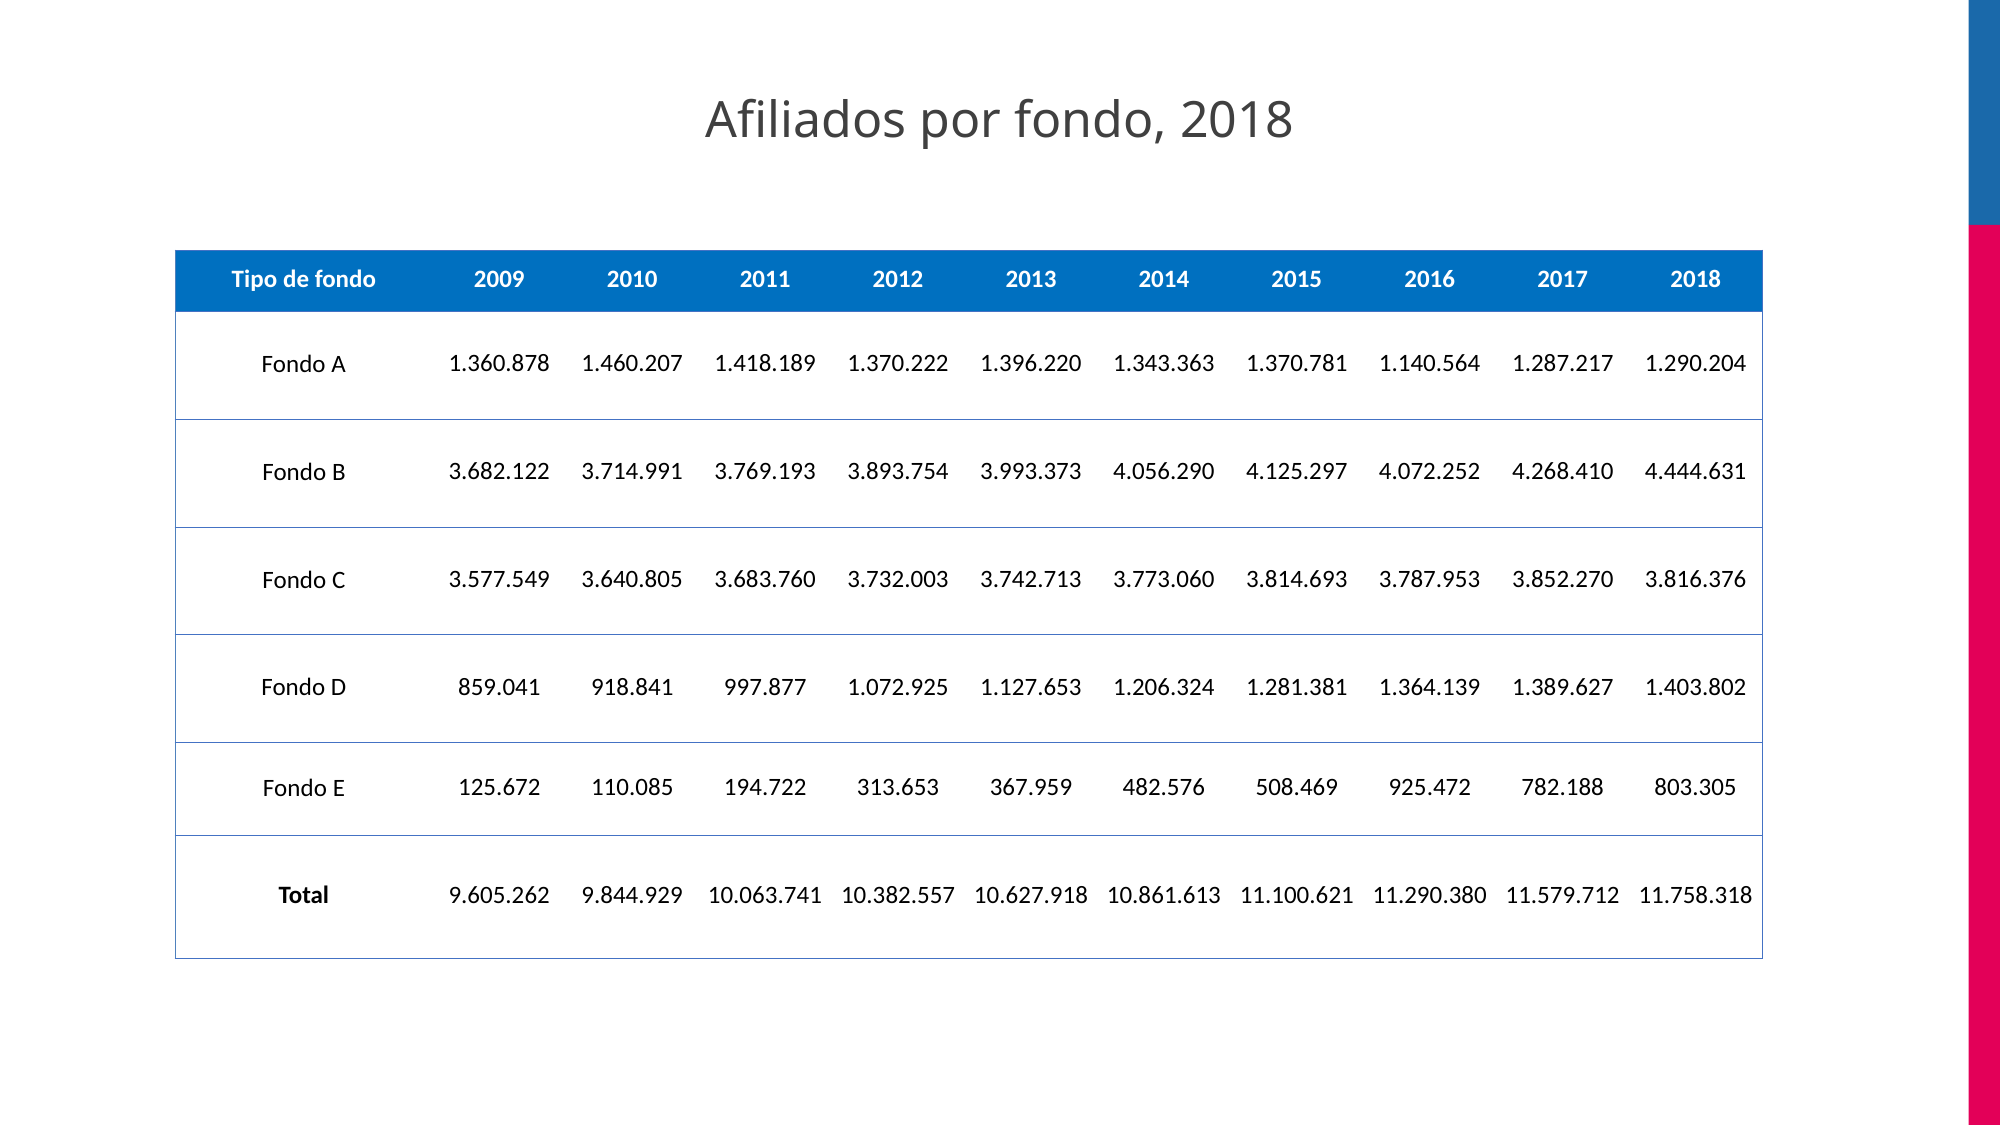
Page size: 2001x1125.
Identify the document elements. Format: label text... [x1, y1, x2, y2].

table_cell 4.444.631 [1629, 420, 1762, 527]
table_cell 482.576 [1098, 743, 1231, 835]
title Afiliados por fondo, 2018 [324, 87, 1675, 149]
table_cell 10.063.741 [699, 836, 832, 958]
table_cell 10.382.557 [832, 836, 965, 958]
table_cell 313.653 [832, 743, 965, 835]
table_cell 803.305 [1629, 743, 1762, 835]
table_cell 508.469 [1231, 743, 1363, 835]
table_cell 1.364.139 [1363, 635, 1496, 742]
table_cell 3.577.549 [433, 528, 566, 634]
table_cell 1.127.653 [965, 635, 1098, 742]
table_cell 1.290.204 [1629, 312, 1762, 419]
table_cell 9.605.262 [433, 836, 566, 958]
table_cell 1.206.324 [1098, 635, 1231, 742]
table_cell 3.816.376 [1629, 528, 1762, 634]
table_cell 782.188 [1496, 743, 1629, 835]
table_cell 997.877 [699, 635, 832, 742]
table_cell Total [176, 836, 433, 958]
table_header Tipo de fondo [176, 251, 433, 311]
table_cell 194.722 [699, 743, 832, 835]
table_cell 10.627.918 [965, 836, 1098, 958]
table_cell 4.056.290 [1098, 420, 1231, 527]
table_cell Fondo B [176, 420, 433, 527]
table_cell 3.682.122 [433, 420, 566, 527]
table_cell 1.287.217 [1496, 312, 1629, 419]
table_cell 3.893.754 [832, 420, 965, 527]
table_cell 859.041 [433, 635, 566, 742]
table_header 2018 [1629, 251, 1762, 311]
table_cell 10.861.613 [1098, 836, 1231, 958]
table_cell 1.370.222 [832, 312, 965, 419]
table_cell 1.343.363 [1098, 312, 1231, 419]
table_header 2016 [1363, 251, 1496, 311]
table_cell 3.787.953 [1363, 528, 1496, 634]
table_cell 925.472 [1363, 743, 1496, 835]
table_cell 9.844.929 [566, 836, 699, 958]
table_header 2015 [1231, 251, 1363, 311]
table_cell 3.742.713 [965, 528, 1098, 634]
table_cell Fondo E [176, 743, 433, 835]
table_cell 1.460.207 [566, 312, 699, 419]
table_cell Fondo D [176, 635, 433, 742]
table_cell 4.125.297 [1231, 420, 1363, 527]
table_header 2009 [433, 251, 566, 311]
table_cell 1.072.925 [832, 635, 965, 742]
table_cell 3.814.693 [1231, 528, 1363, 634]
table_cell 4.268.410 [1496, 420, 1629, 527]
table_cell 1.403.802 [1629, 635, 1762, 742]
table_cell 3.640.805 [566, 528, 699, 634]
table_cell 110.085 [566, 743, 699, 835]
table_header 2010 [566, 251, 699, 311]
table_cell 918.841 [566, 635, 699, 742]
table_cell 11.290.380 [1363, 836, 1496, 958]
table_cell 3.993.373 [965, 420, 1098, 527]
table_cell Fondo A [176, 312, 433, 419]
table_cell 1.389.627 [1496, 635, 1629, 742]
table_cell 1.370.781 [1231, 312, 1363, 419]
table_cell 3.769.193 [699, 420, 832, 527]
table_cell 3.732.003 [832, 528, 965, 634]
table_cell 1.281.381 [1231, 635, 1363, 742]
table_cell 3.852.270 [1496, 528, 1629, 634]
table_header 2013 [965, 251, 1098, 311]
table_cell Fondo C [176, 528, 433, 634]
table_cell 1.360.878 [433, 312, 566, 419]
table_cell 3.773.060 [1098, 528, 1231, 634]
table_cell 3.714.991 [566, 420, 699, 527]
table_cell 11.579.712 [1496, 836, 1629, 958]
table_header 2011 [699, 251, 832, 311]
table_cell 4.072.252 [1363, 420, 1496, 527]
table_cell 125.672 [433, 743, 566, 835]
table_cell 11.758.318 [1629, 836, 1762, 958]
table_cell 11.100.621 [1231, 836, 1363, 958]
table_header 2017 [1496, 251, 1629, 311]
table_cell 1.418.189 [699, 312, 832, 419]
table_header 2014 [1098, 251, 1231, 311]
table_cell 3.683.760 [699, 528, 832, 634]
table_cell 1.140.564 [1363, 312, 1496, 419]
table_header 2012 [832, 251, 965, 311]
table_cell 1.396.220 [965, 312, 1098, 419]
table_cell 367.959 [965, 743, 1098, 835]
